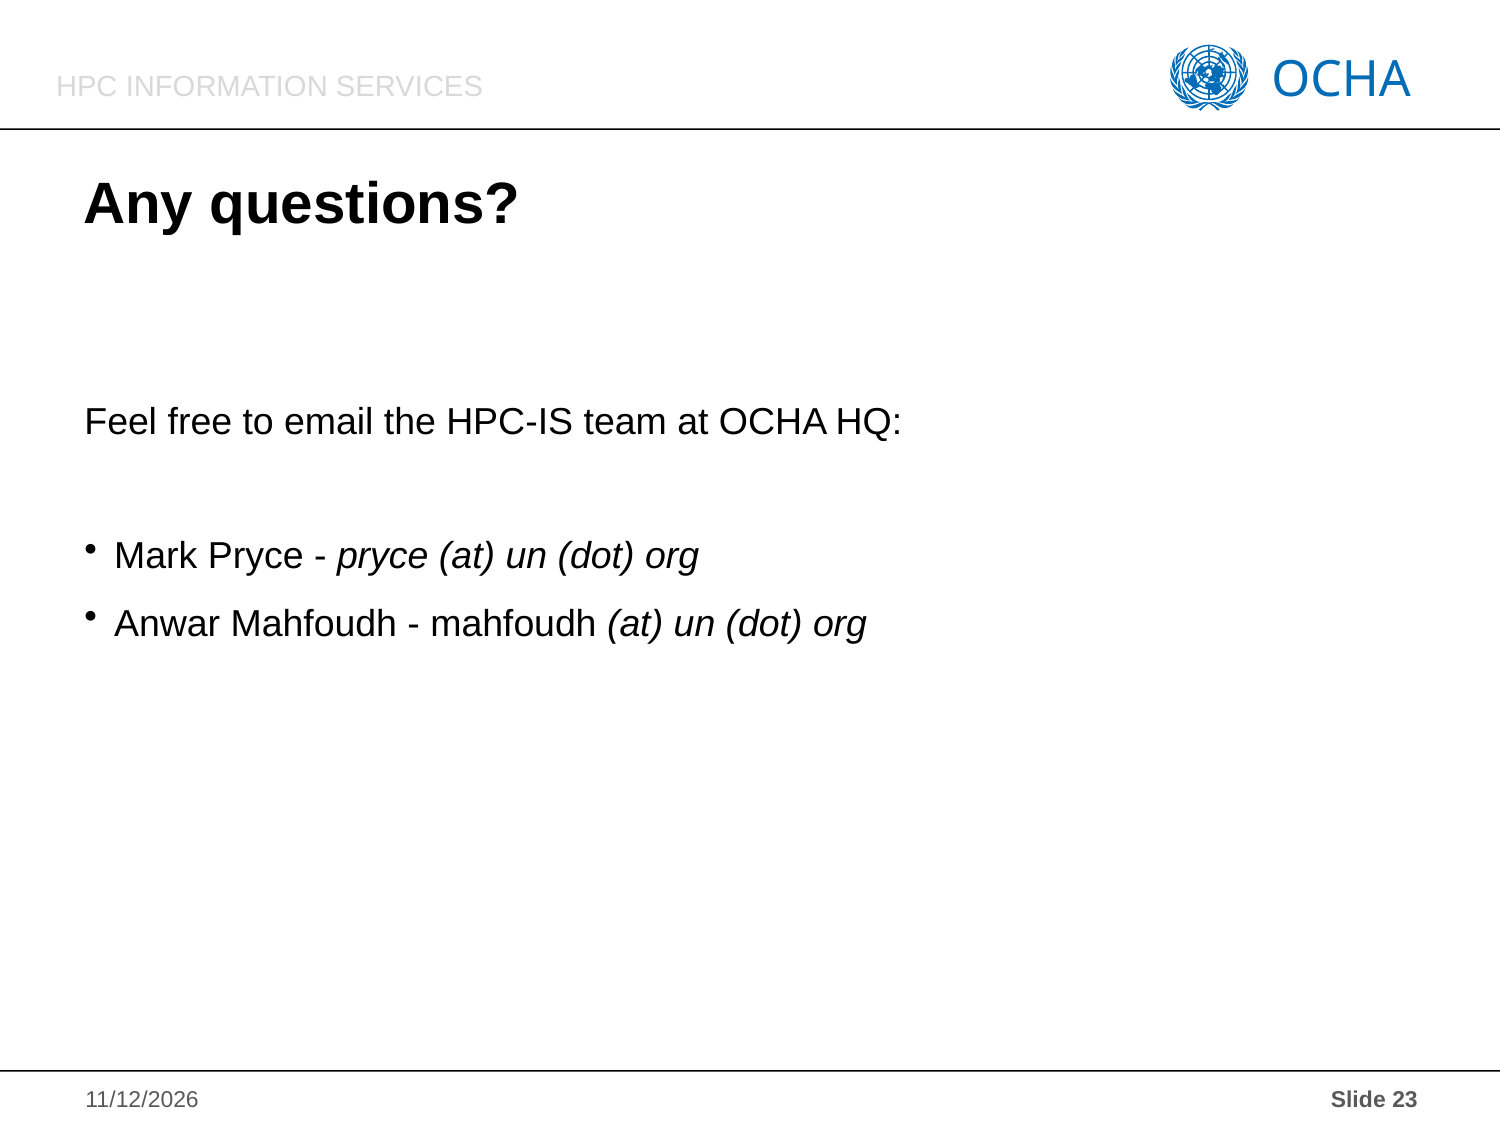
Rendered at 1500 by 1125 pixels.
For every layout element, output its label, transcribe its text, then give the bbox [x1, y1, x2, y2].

list Feel free to email the HPC-IS team at OCHA HQ: Mark Pryce - pryce (at) un (dot) org Anwar Mahfoudh - mahfoudh (at) un (dot) org [69, 380, 1424, 662]
slide_number Slide 23 [1241, 1070, 1434, 1125]
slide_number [70, 1076, 284, 1121]
title Any questions? [68, 157, 1419, 244]
